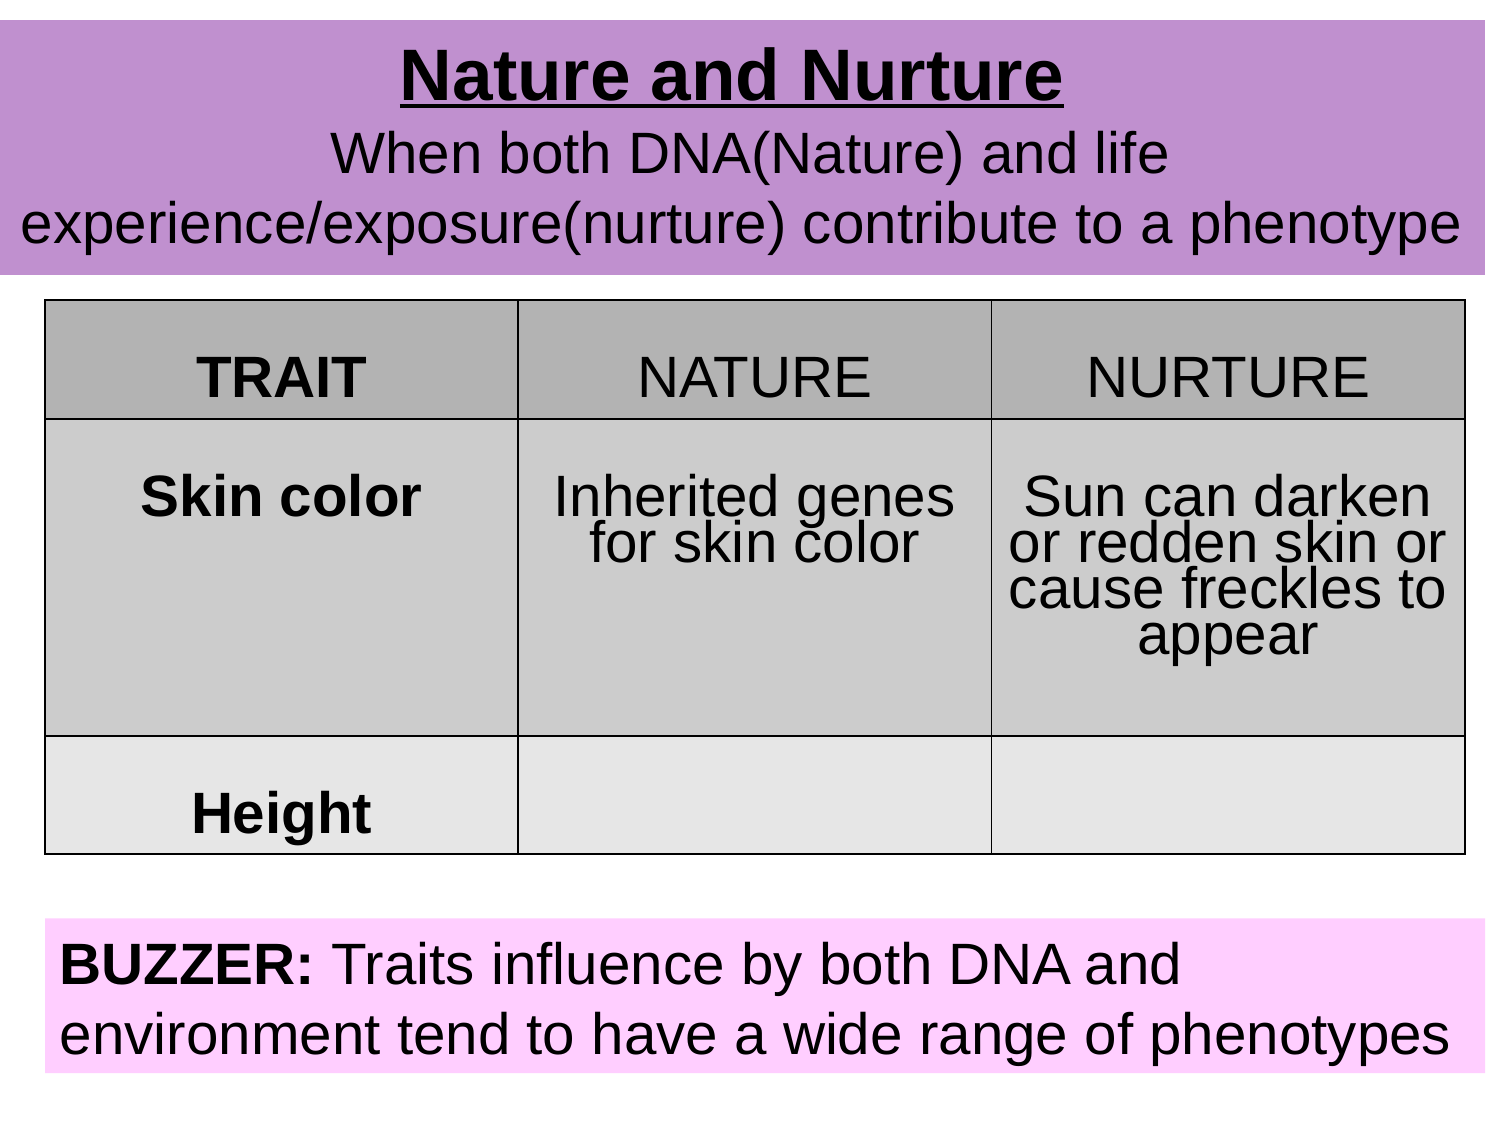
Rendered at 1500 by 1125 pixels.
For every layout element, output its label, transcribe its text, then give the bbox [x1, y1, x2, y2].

table_header TRAIT [46, 301, 517, 418]
table_cell Inherited genes for skin color [519, 420, 991, 735]
text_box BUZZER: Traits influence by both DNA and environment tend to have a wide range of phenotypes [45, 918, 1486, 1074]
table_header NURTURE [992, 301, 1464, 418]
table_cell Skin color [46, 420, 517, 735]
table_cell [519, 737, 991, 853]
text_box Nature and Nurture When both DNA(Nature) and life experience/exposure(nurture) contribute to a phenotype [0, 20, 1485, 275]
table_cell Sun can darken or redden skin or cause freckles to appear [992, 420, 1464, 735]
table_cell [992, 737, 1464, 853]
table_cell Height [46, 737, 517, 853]
table_header NATURE [519, 301, 991, 418]
